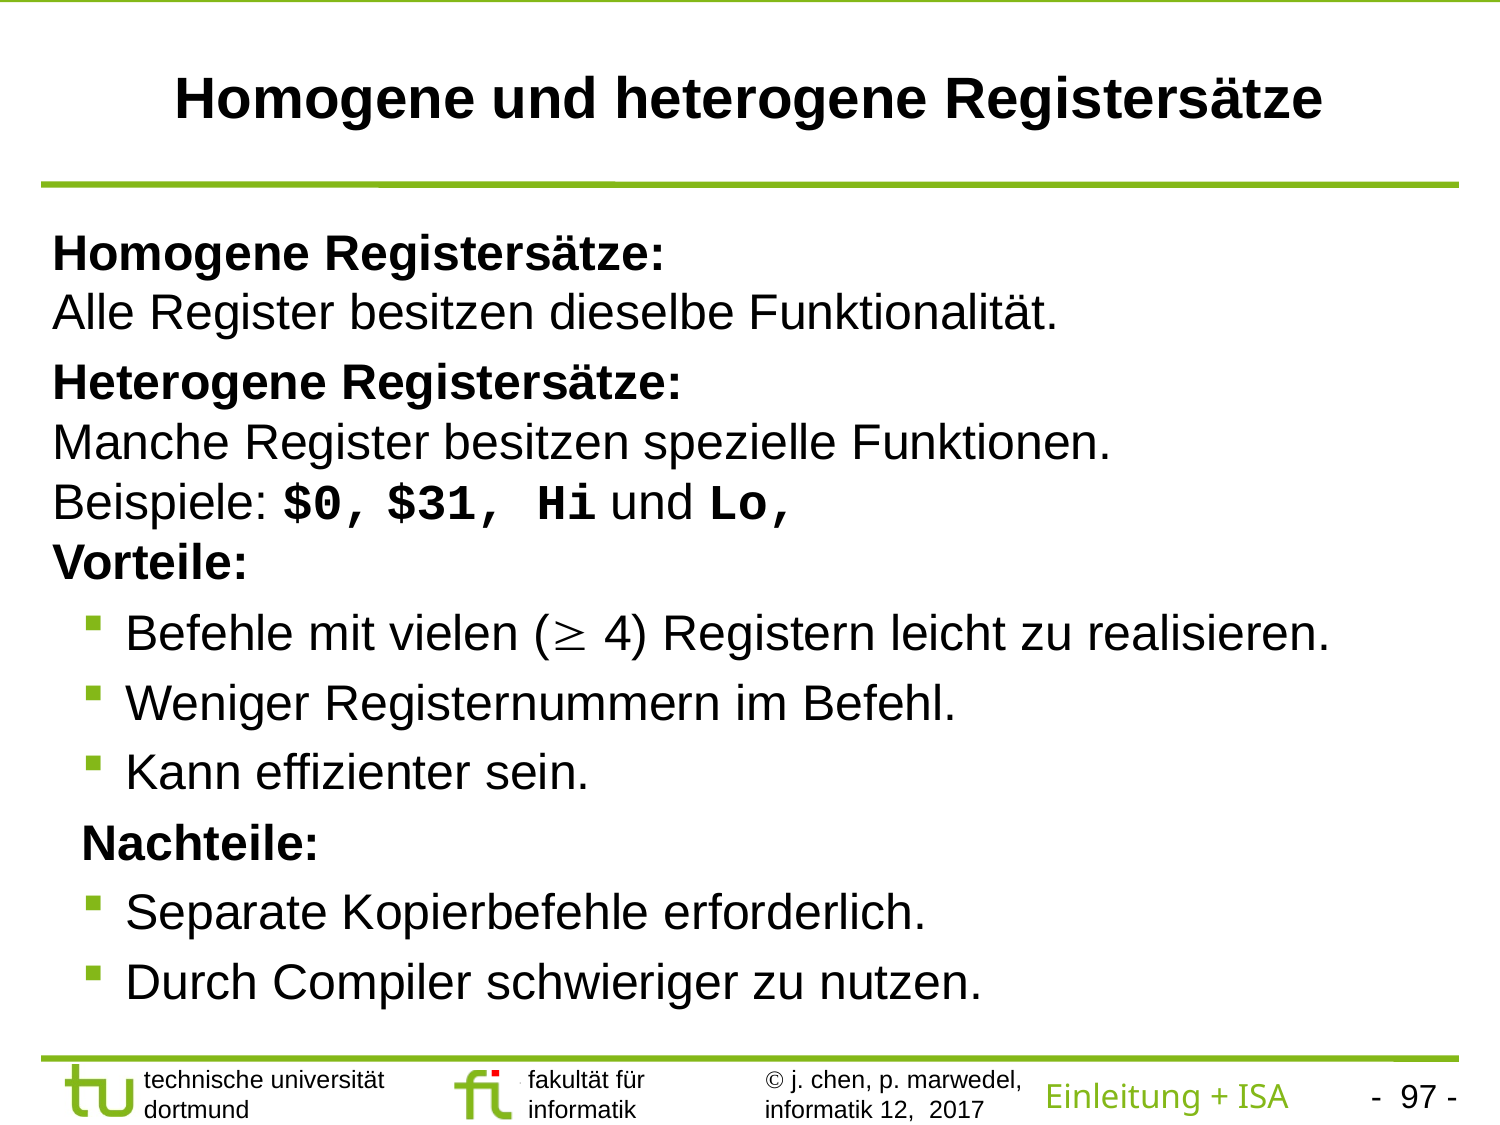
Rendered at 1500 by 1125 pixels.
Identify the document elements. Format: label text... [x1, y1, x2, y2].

title Homogene und heterogene Registersätze [0, 11, 1500, 179]
picture [454, 1070, 521, 1125]
list Homogene Registersätze: Alle Register besitzen dieselbe Funktionalität. Heterogene Registersätze: Manche Register besitzen spezielle Funktionen. Beispiele: $0, $31, Hi und Lo, Vorteile: Befehle mit vielen ( 4) Registern leicht zu realisieren. Weniger Registernummern im Befehl. Kann effizienter sein. Nachteile: Separate Kopierbefehle erforderlich. Durch Compiler schwieriger zu nutzen. [37, 212, 1463, 1040]
picture [64, 1064, 145, 1117]
